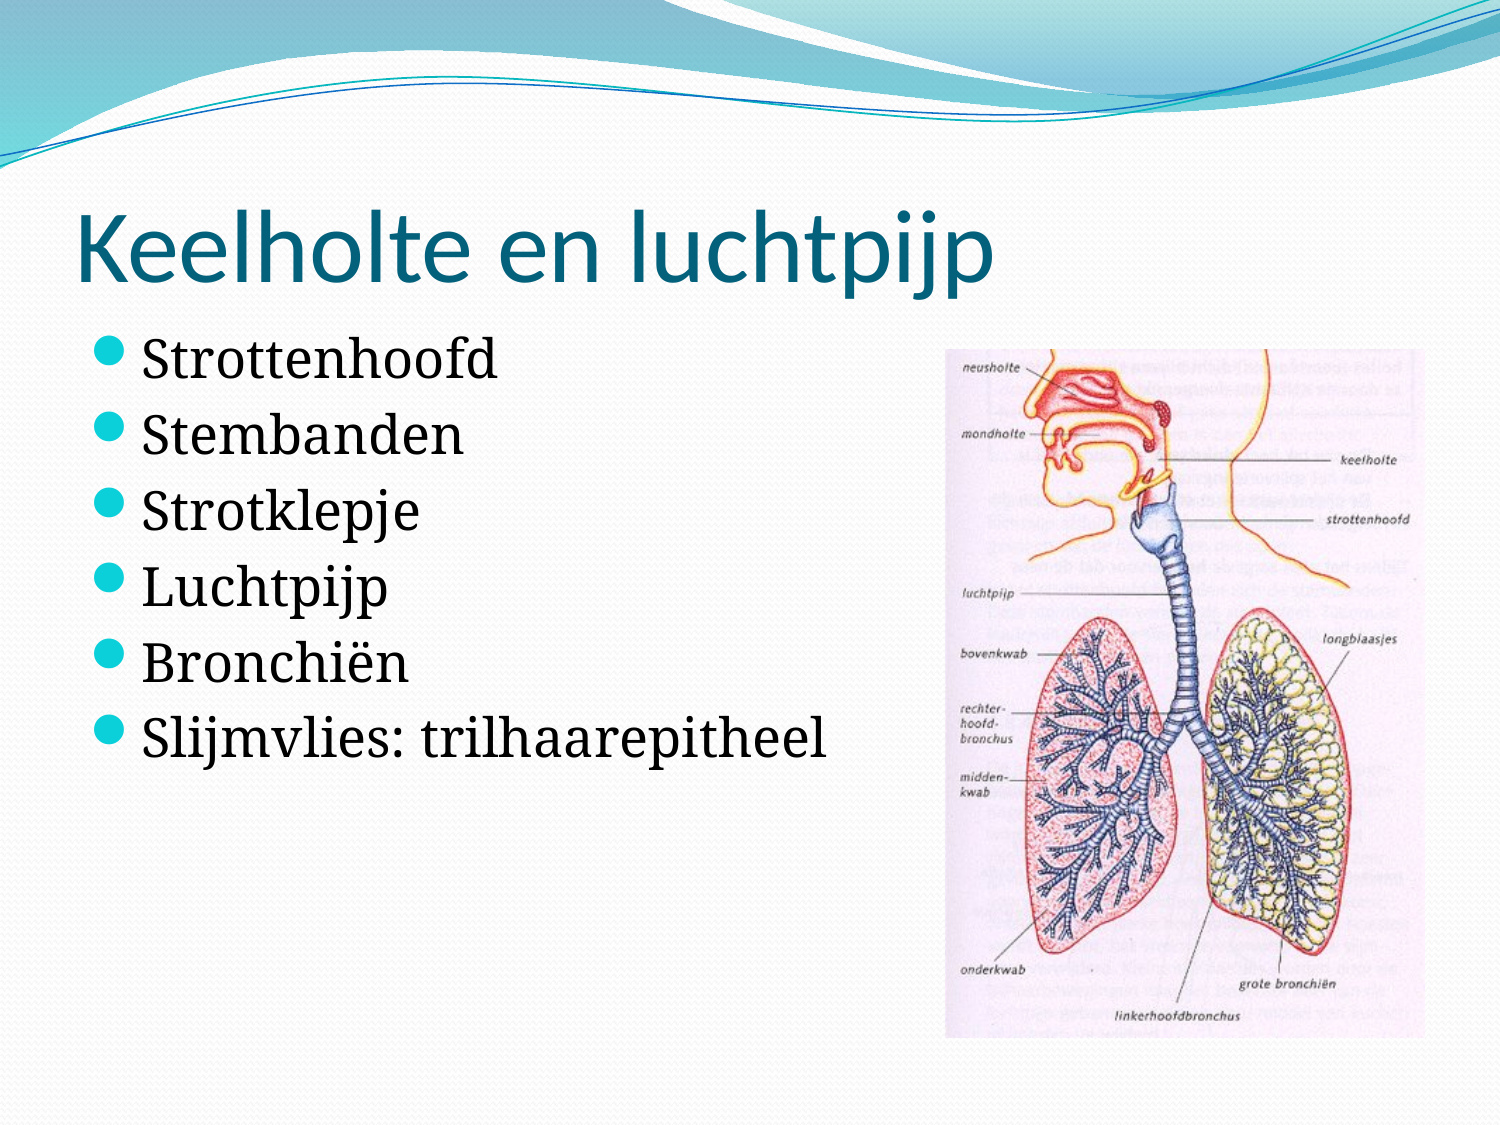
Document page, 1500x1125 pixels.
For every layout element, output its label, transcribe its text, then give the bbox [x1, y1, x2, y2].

list Strottenhoofd Stembanden Strotklepje Luchtpijp Bronchiën Slijmvlies: trilhaarepitheel [75, 317, 885, 1038]
picture [944, 349, 1426, 1038]
title Keelholte en luchtpijp [75, 115, 1425, 303]
